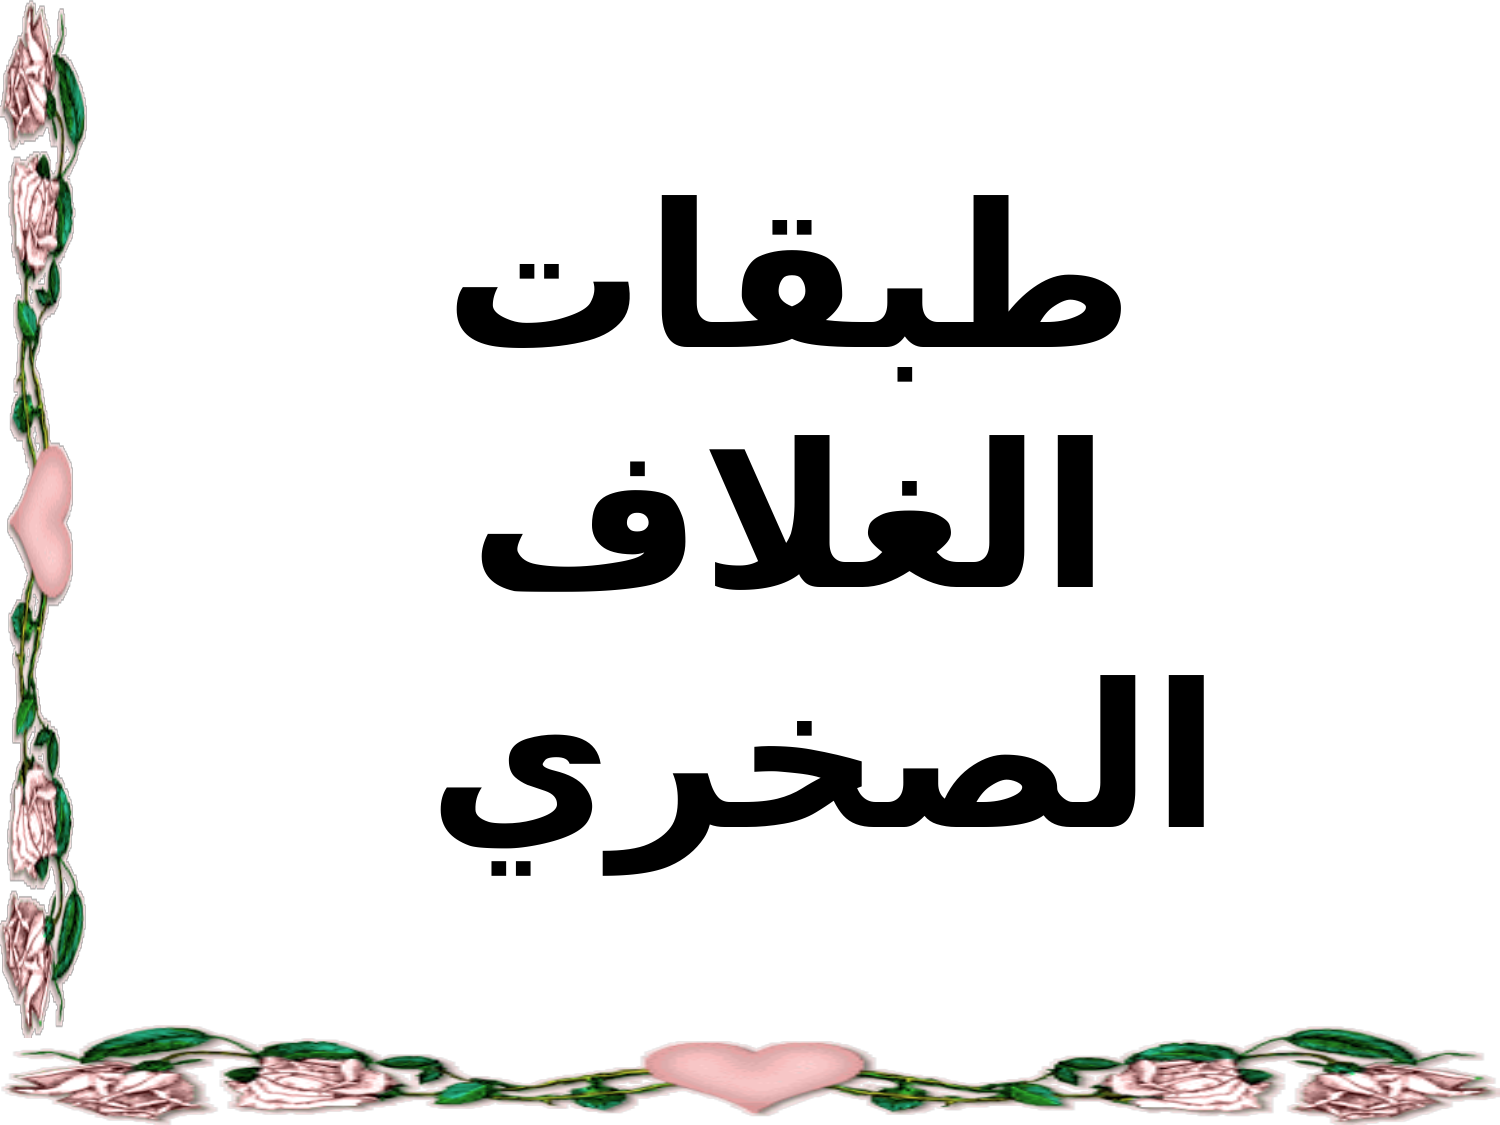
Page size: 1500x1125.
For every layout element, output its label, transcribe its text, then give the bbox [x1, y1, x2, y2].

title طبقات الغلاف الصخري [152, 386, 1428, 628]
picture [0, 0, 1500, 1125]
